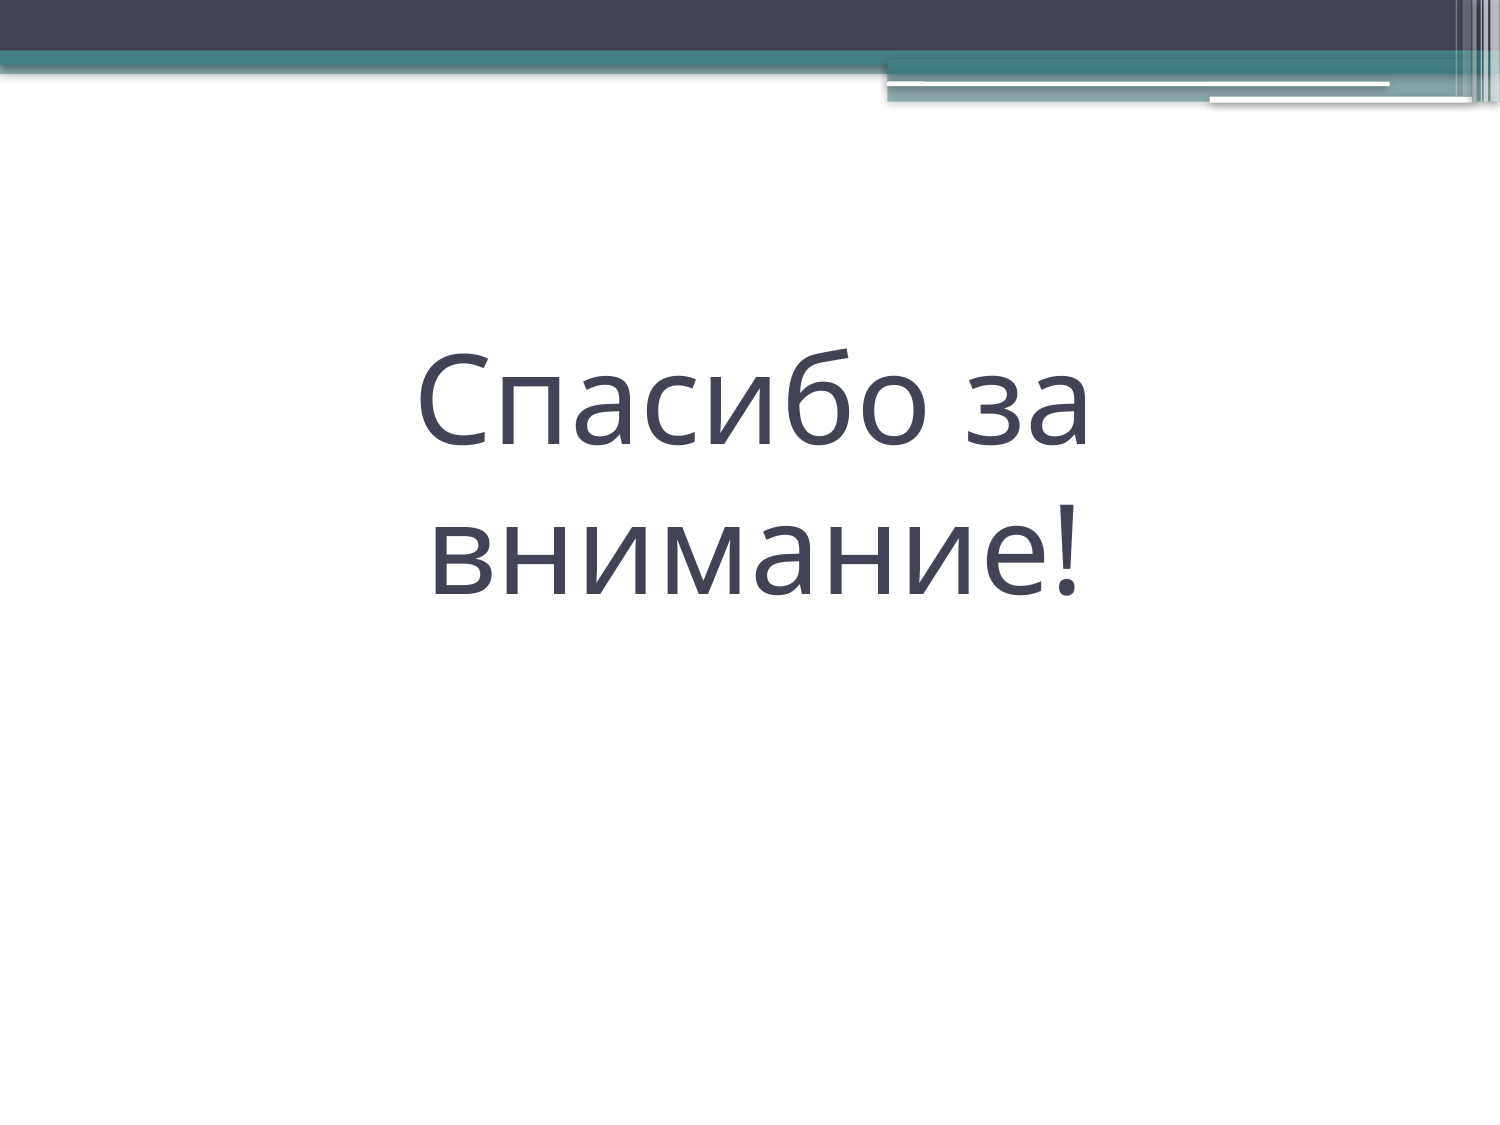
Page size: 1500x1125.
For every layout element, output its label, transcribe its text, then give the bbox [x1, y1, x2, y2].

title Спасибо за внимание! [75, 187, 1436, 752]
